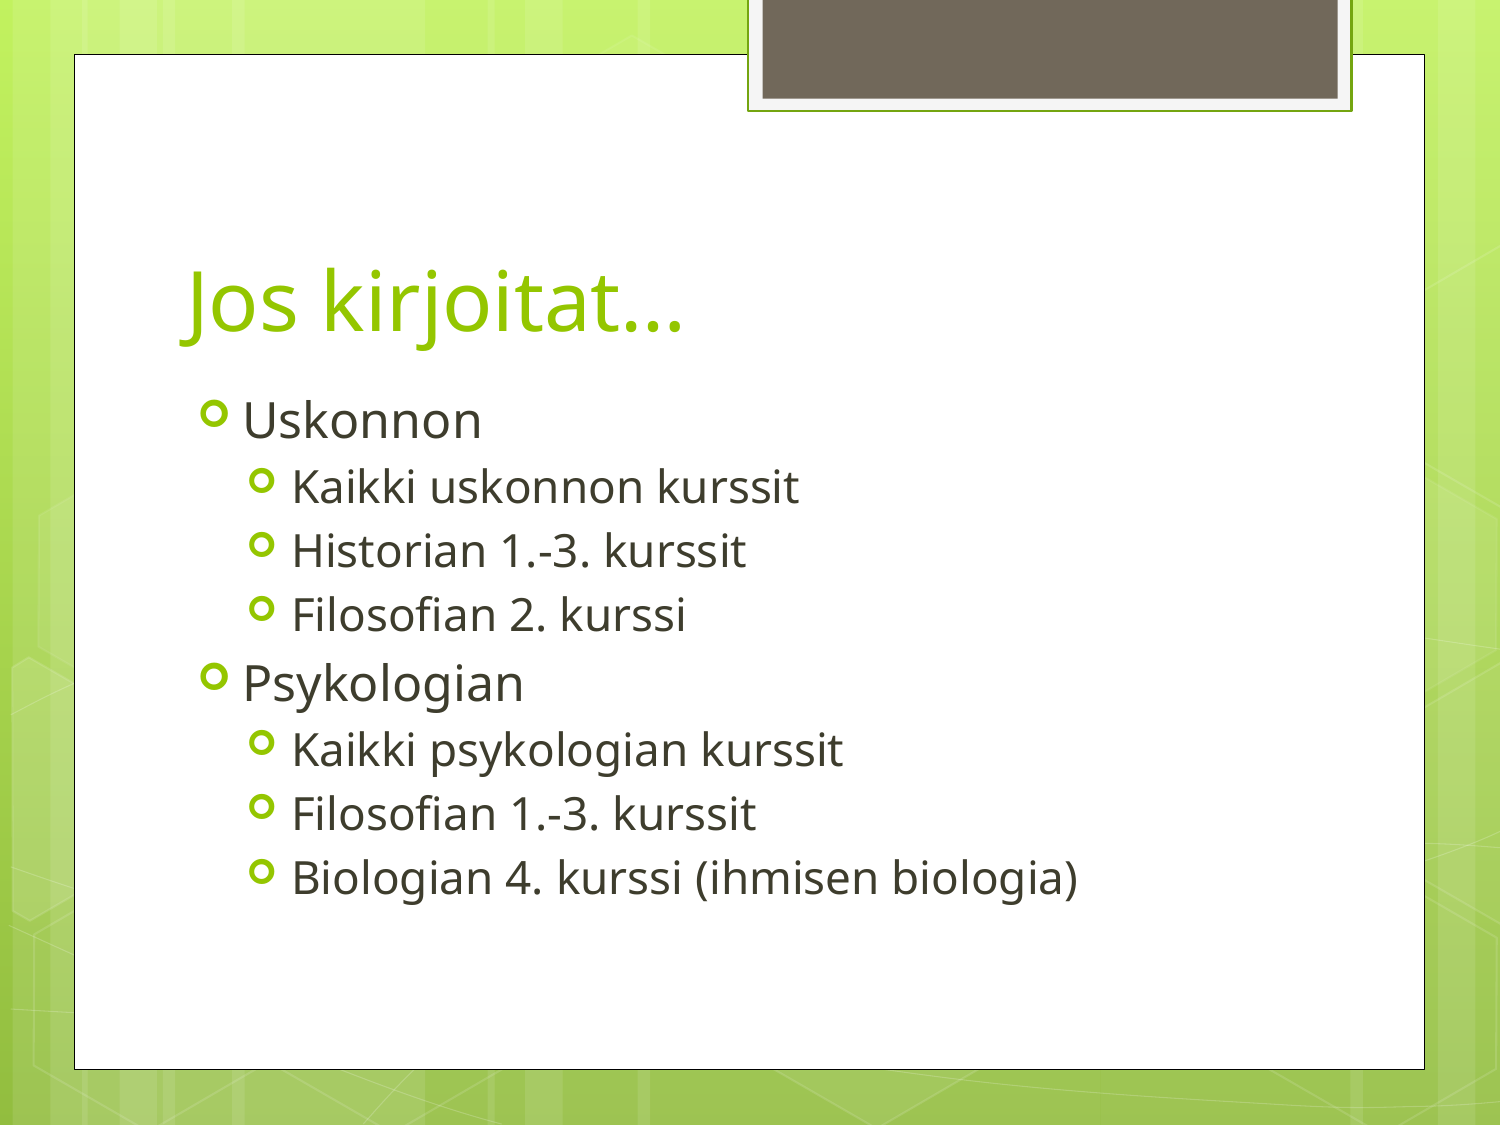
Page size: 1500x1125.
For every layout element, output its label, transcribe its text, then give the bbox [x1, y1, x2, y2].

list Uskonnon Kaikki uskonnon kurssit Historian 1.-3. kurssit Filosofian 2. kurssi Psykologian Kaikki psykologian kurssit Filosofian 1.-3. kurssit Biologian 4. kurssi (ihmisen biologia) [171, 381, 1283, 957]
title Jos kirjoitat… [171, 168, 1324, 357]
